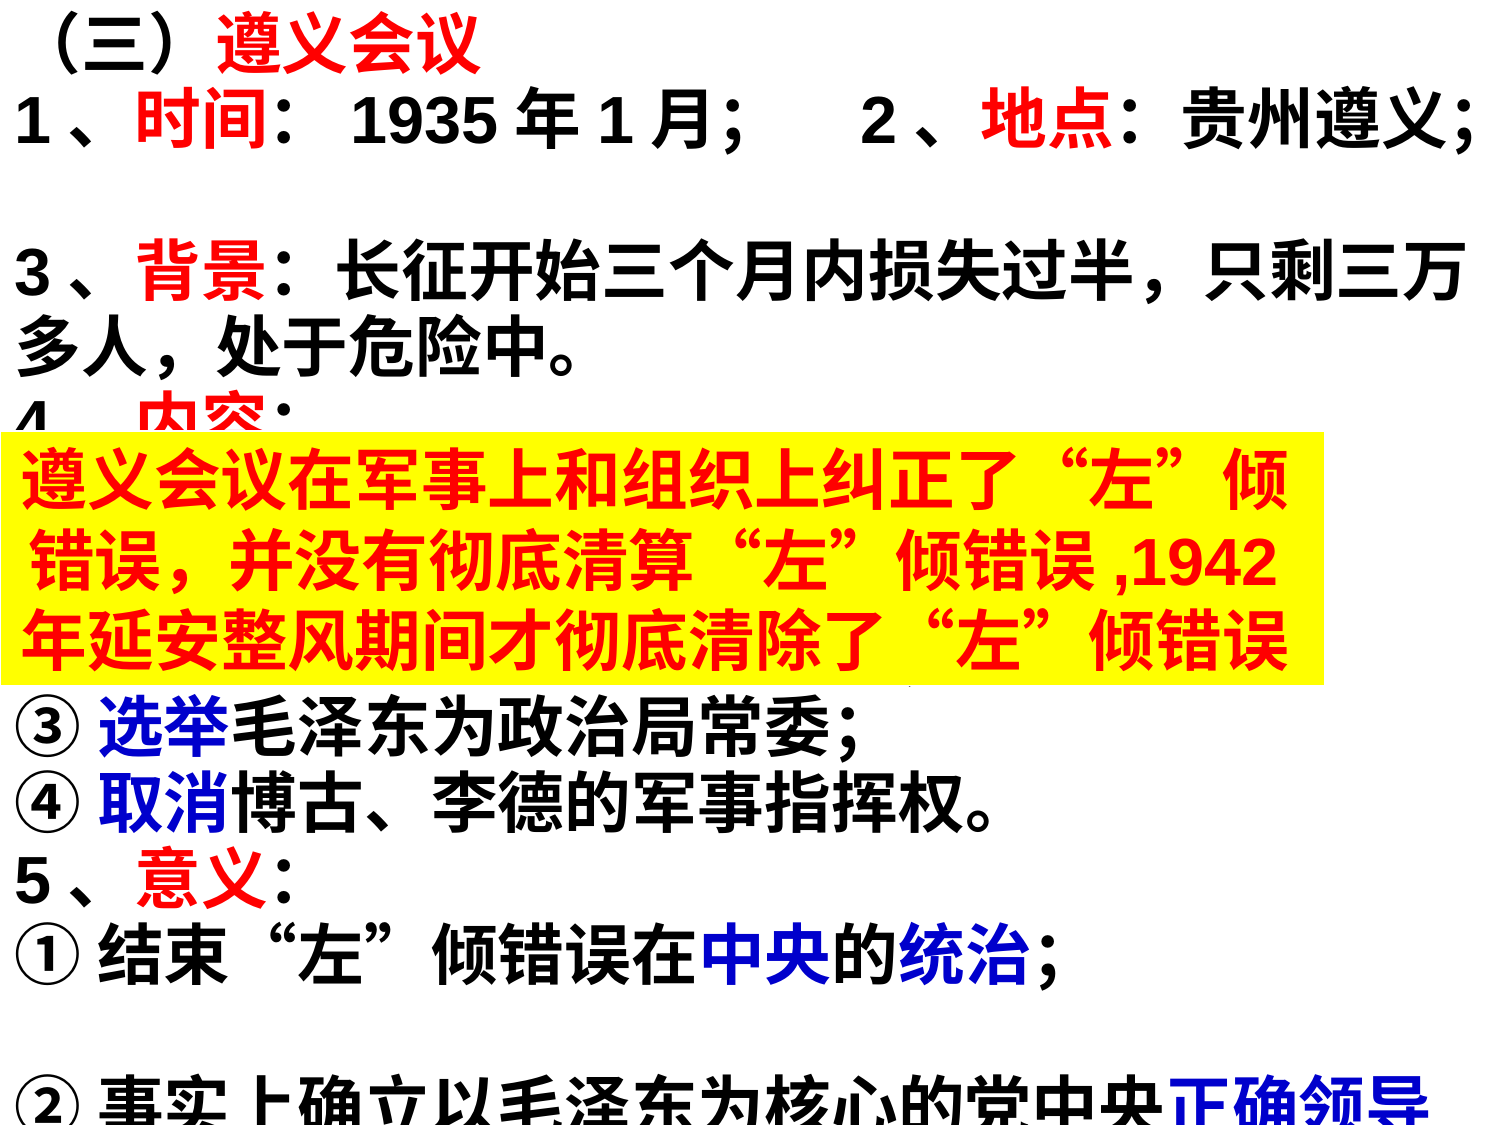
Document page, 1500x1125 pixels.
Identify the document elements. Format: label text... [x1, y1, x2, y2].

text_box 遵义会议在军事上和组织上纠正了“左”倾 错误，并没有彻底清算“左”倾错误,1942 年延安整风期间才彻底清除了“左”倾错误 [0, 430, 1325, 686]
text_box （三）遵义会议 1、时间：1935年1月； 2、地点：贵州遵义； 3、背景：长征开始三个月内损失过半，只剩三万多人，处于危险中。 4、内容： ①纠正博古等人的“左”倾军事路线错误； ②肯定毛泽东的正确军事主张； ③选举毛泽东为政治局常委； ④取消博古、李德的军事指挥权。 5、意义： ①结束“左”倾错误在中央的统治； ②事实上确立以毛泽东为核心的党中央正确领导 ③成为党的历史上一个生死攸关的转折点； ④是中共从幼稚走向成熟的标志。 [0, 0, 1500, 1125]
